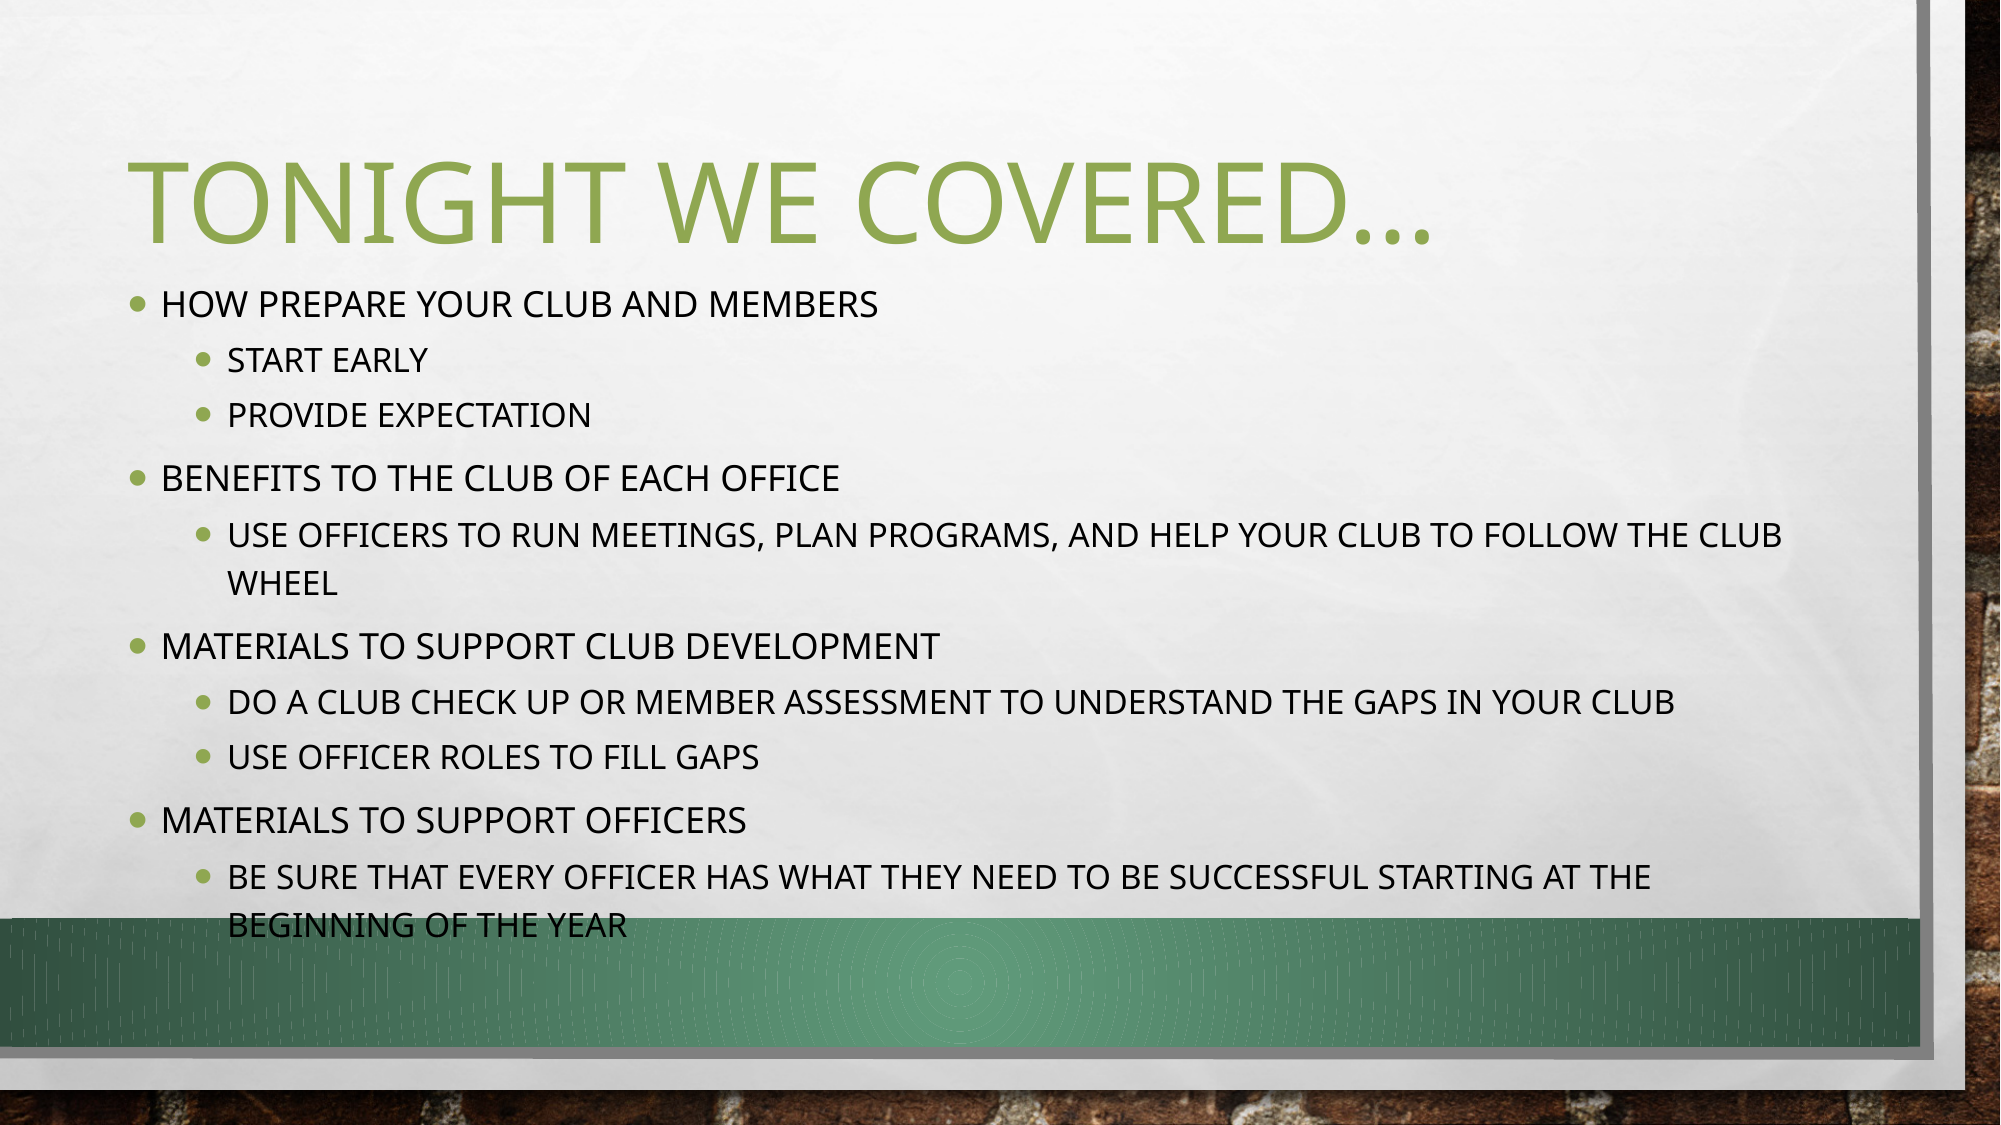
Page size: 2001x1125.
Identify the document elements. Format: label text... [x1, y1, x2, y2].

title Tonight we covered… [112, 112, 1818, 265]
picture [0, 0, 2000, 1125]
list How Prepare your club and members Start early Provide expectation Benefits to the club of each office Use officers to run meetings, plan programs, and help your club to follow the club wheel Materials to support club development Do a club check up or member assessment to understand the gaps in your club Use officer roles to fill gaps Materials to support officers Be sure that every officer has what they need to be successful starting at the beginning of the year [112, 265, 1818, 955]
